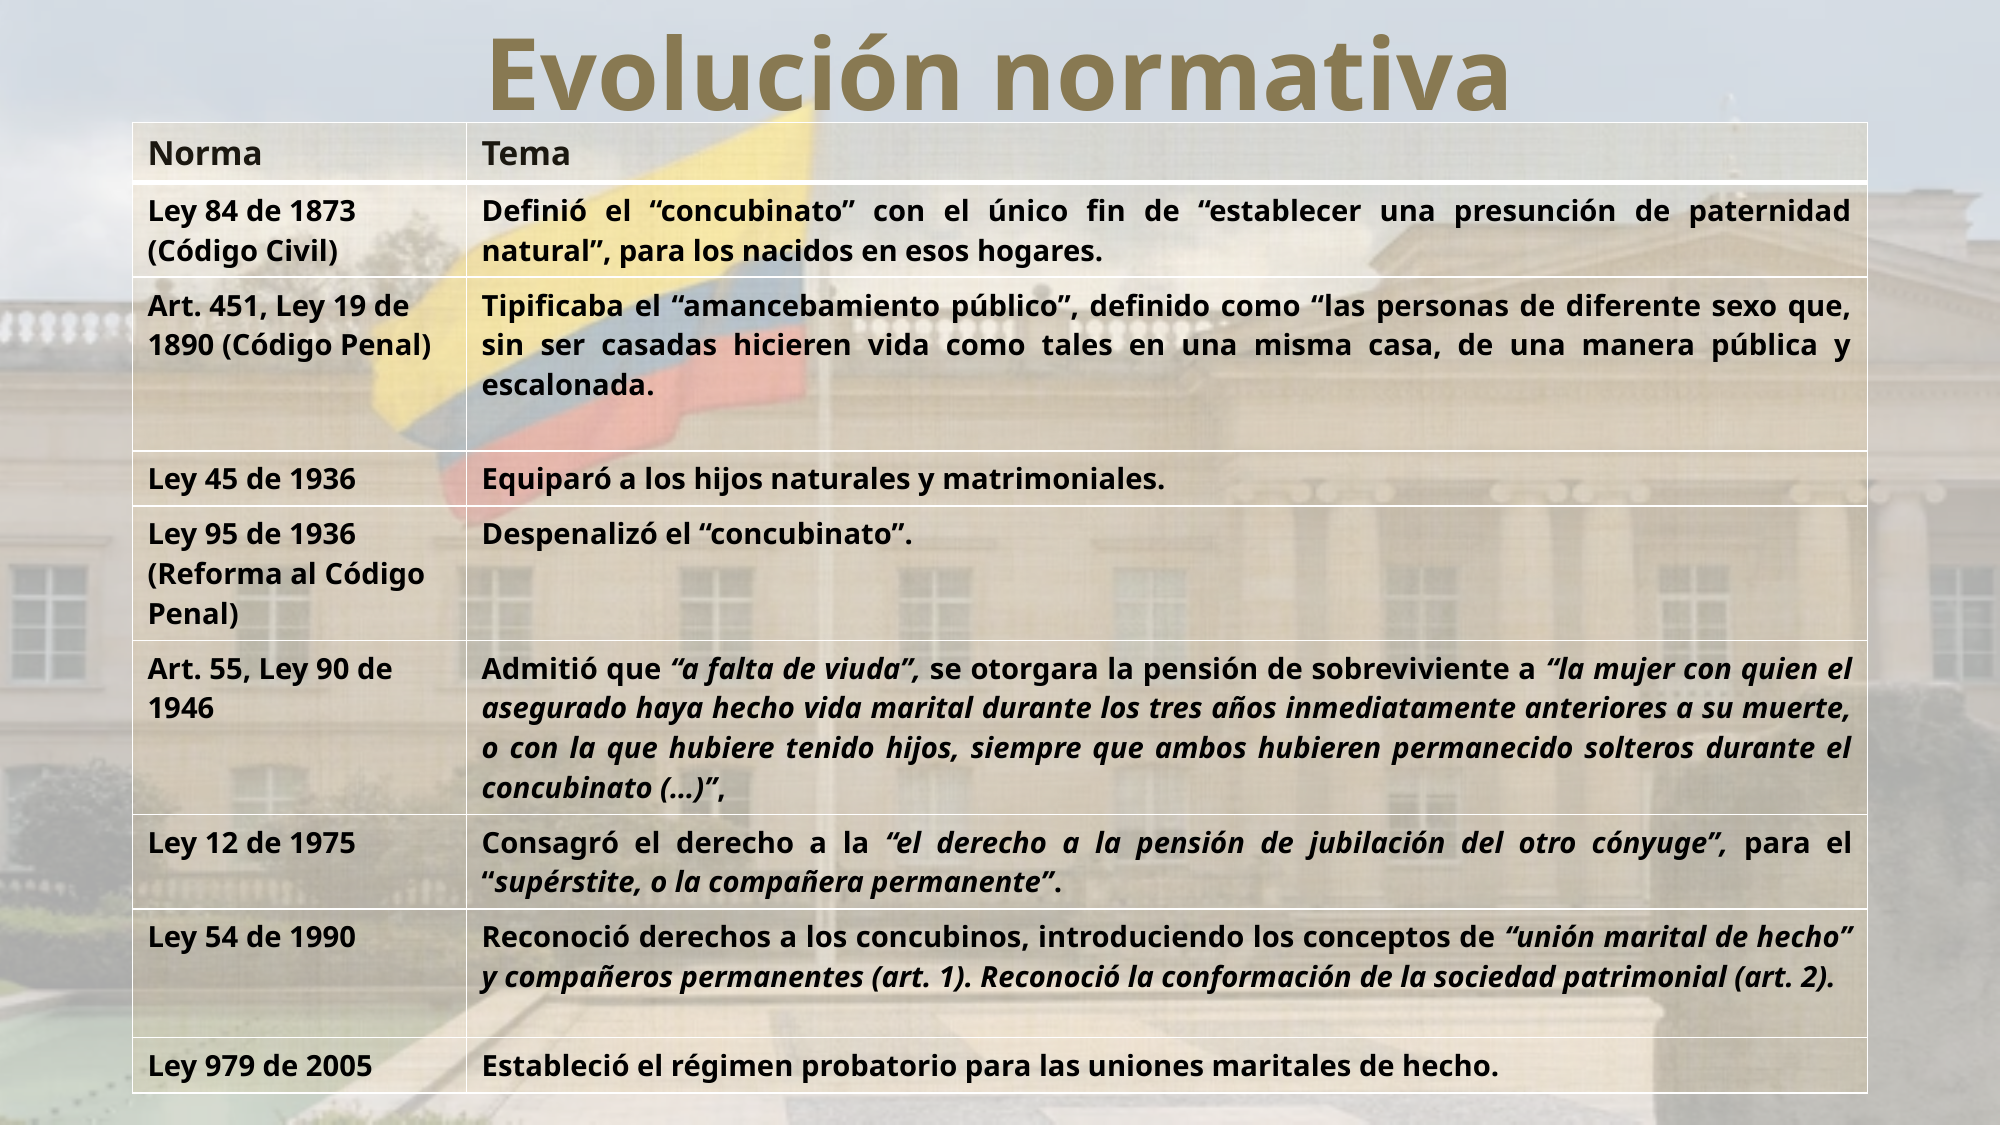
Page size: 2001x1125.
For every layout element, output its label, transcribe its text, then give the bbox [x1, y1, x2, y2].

table_cell Ley 95 de 1936 (Reforma al Código Penal) [133, 507, 466, 640]
table_cell Despenalizó el “concubinato”. [467, 507, 1867, 640]
title Evolución normativa [174, 10, 1825, 122]
table_cell Estableció el régimen probatorio para las uniones maritales de hecho. [467, 1038, 1867, 1092]
table_cell Tipificaba el “amancebamiento público”, definido como “las personas de diferente sexo que, sin ser casadas hicieren vida como tales en una misma casa, de una manera pública y escalonada. [467, 278, 1867, 450]
table_cell Ley 45 de 1936 [133, 452, 466, 505]
table_cell Art. 451, Ley 19 de 1890 (Código Penal) [133, 278, 466, 450]
table_header Tema [467, 123, 1867, 180]
table_cell Ley 54 de 1990 [133, 910, 466, 1037]
table_cell Admitió que “a falta de viuda”, se otorgara la pensión de sobreviviente a “la mujer con quien el asegurado haya hecho vida marital durante los tres años inmediatamente anteriores a su muerte, o con la que hubiere tenido hijos, siempre que ambos hubieren permanecido solteros durante el concubinato (…)”, [467, 641, 1867, 814]
table_cell Reconoció derechos a los concubinos, introduciendo los conceptos de “unión marital de hecho” y compañeros permanentes (art. 1). Reconoció la conformación de la sociedad patrimonial (art. 2). [467, 910, 1867, 1037]
table_cell Art. 55, Ley 90 de 1946 [133, 641, 466, 814]
table_cell Consagró el derecho a la “el derecho a la pensión de jubilación del otro cónyuge”, para el “supérstite, o la compañera permanente”. [467, 815, 1867, 908]
table_cell Ley 12 de 1975 [133, 815, 466, 908]
table_cell Equiparó a los hijos naturales y matrimoniales. [467, 452, 1867, 505]
table_cell Ley 84 de 1873 (Código Civil) [133, 185, 466, 276]
table_cell Ley 979 de 2005 [133, 1038, 466, 1092]
table_header Norma [133, 123, 466, 180]
table_cell Definió el “concubinato” con el único fin de “establecer una presunción de paternidad natural”, para los nacidos en esos hogares. [467, 185, 1867, 276]
